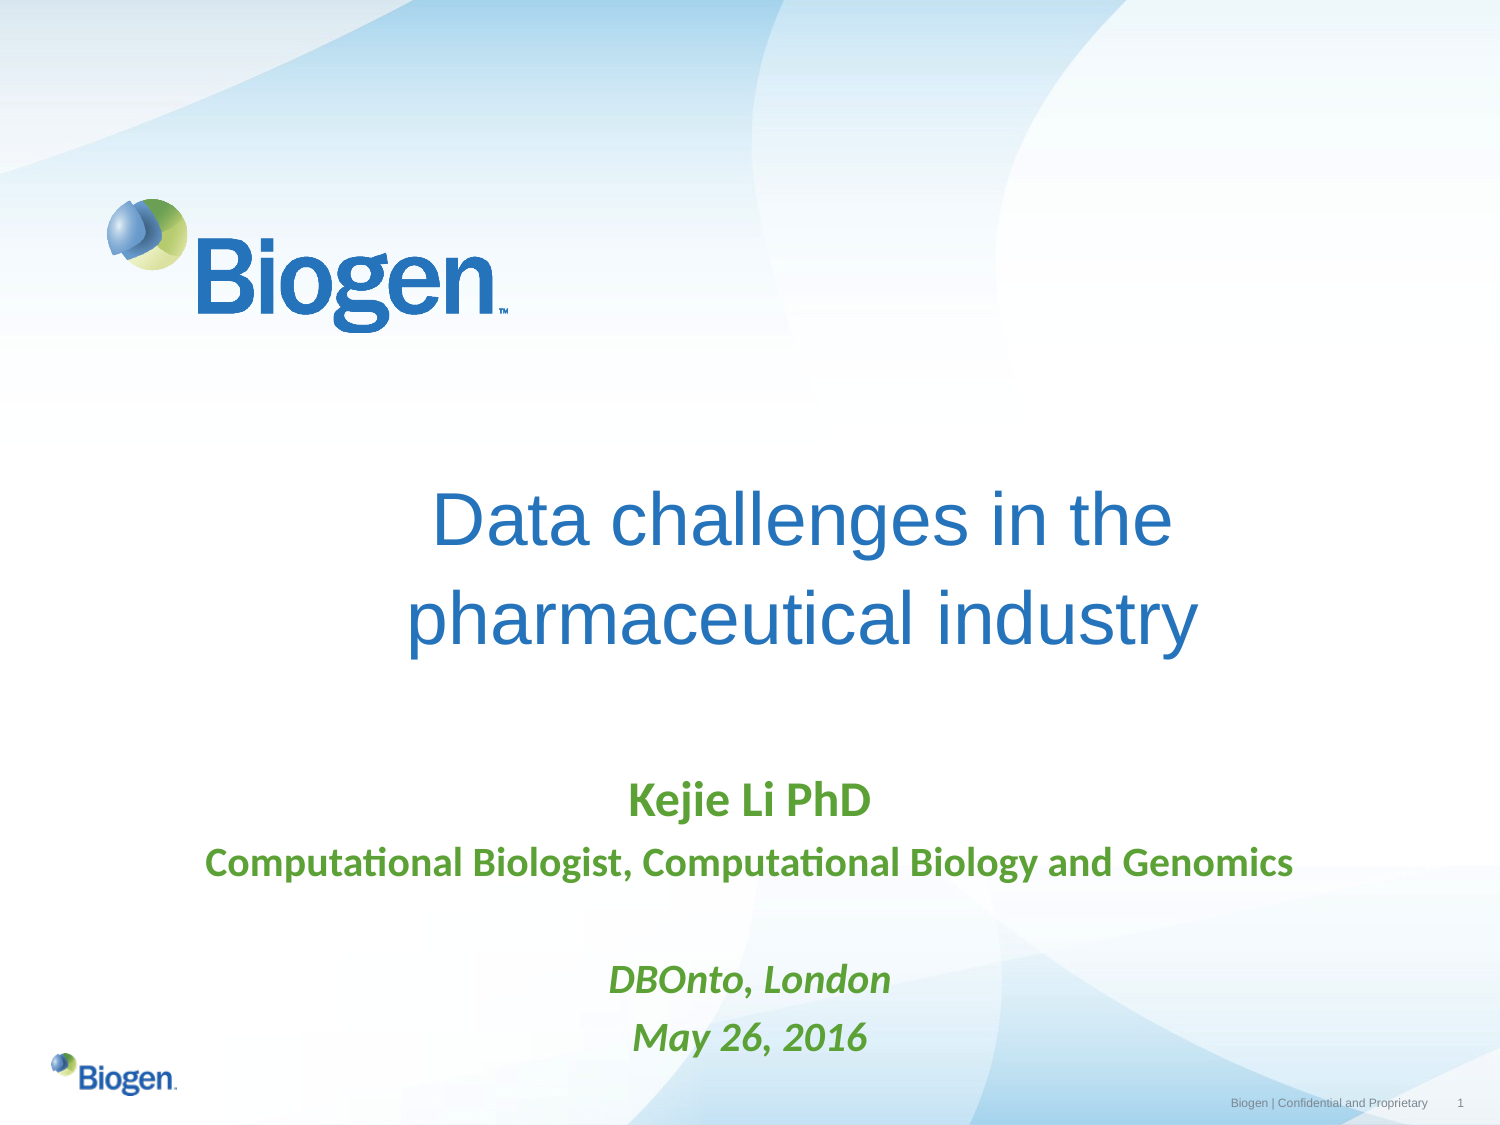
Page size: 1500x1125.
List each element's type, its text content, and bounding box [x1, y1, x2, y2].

picture [0, 0, 1500, 1125]
text_box Kejie Li PhD Computational Biologist, Computational Biology and Genomics DBOnto, London May 26, 2016 [174, 1005, 1326, 1068]
title Data challenges in the pharmaceutical industry [180, 454, 1427, 642]
